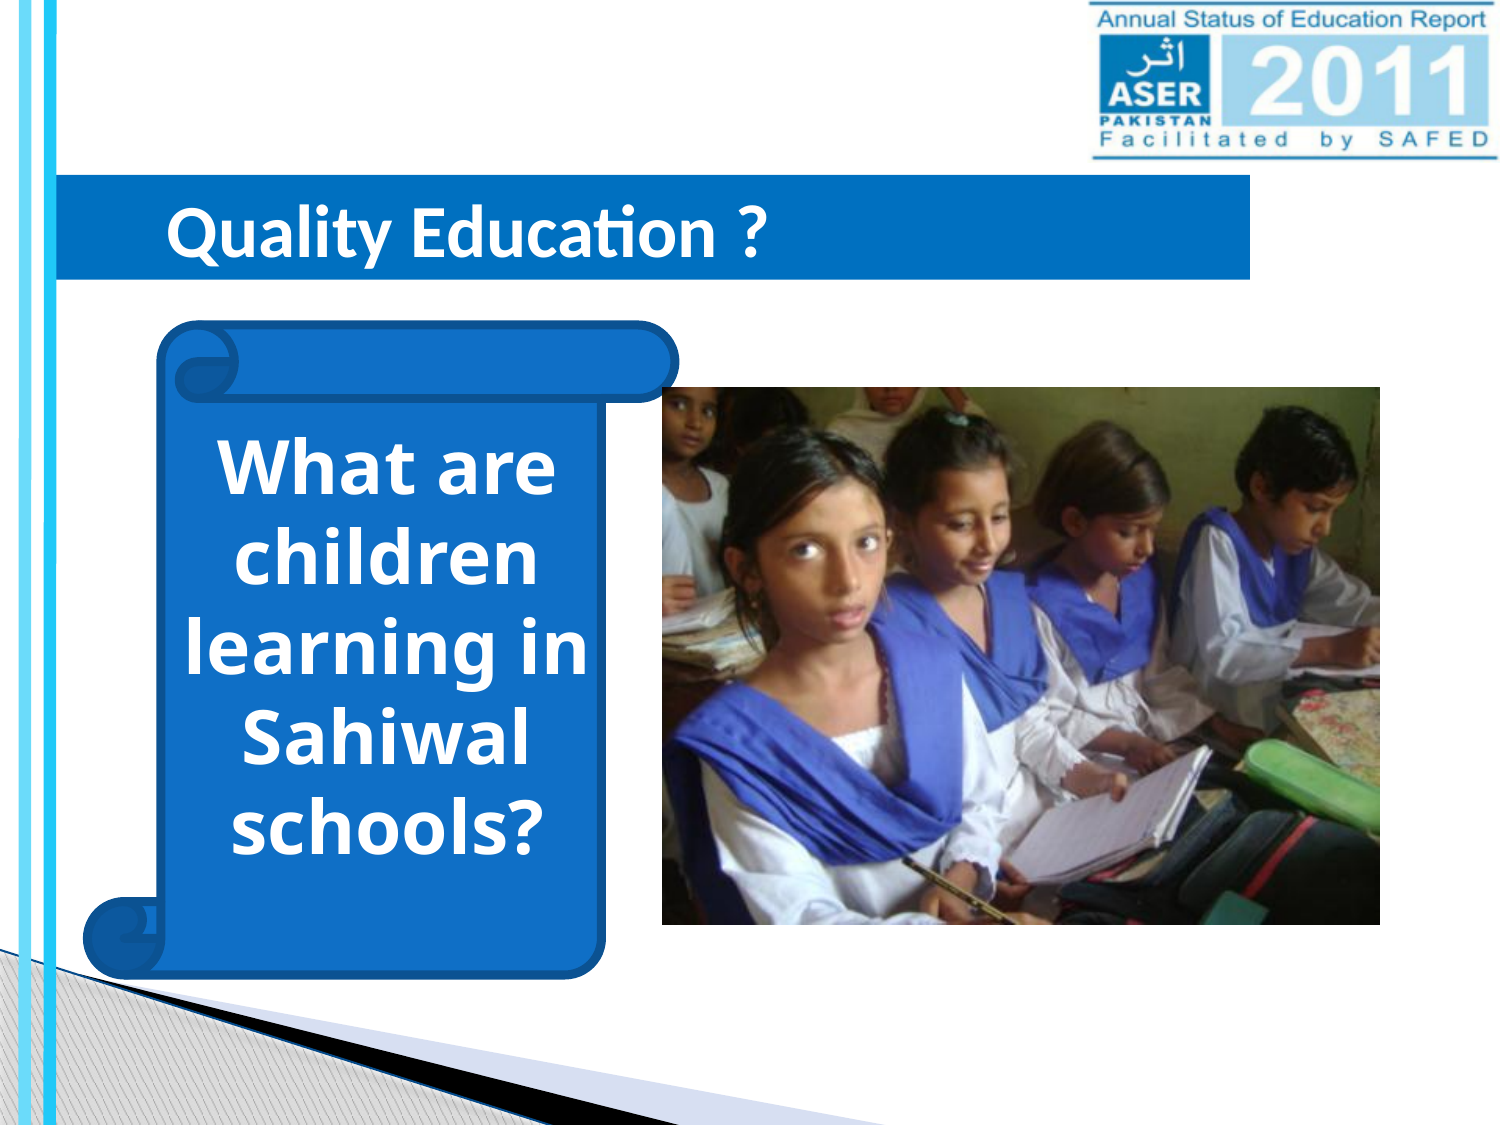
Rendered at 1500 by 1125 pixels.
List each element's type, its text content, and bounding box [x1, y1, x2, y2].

picture [662, 387, 1380, 926]
text_box What are children learning in Sahiwal schools? [150, 412, 625, 928]
picture [1087, 0, 1500, 163]
text_box Quality Education ? [57, 174, 1250, 280]
text_box [82, 897, 606, 980]
text_box [156, 320, 680, 412]
